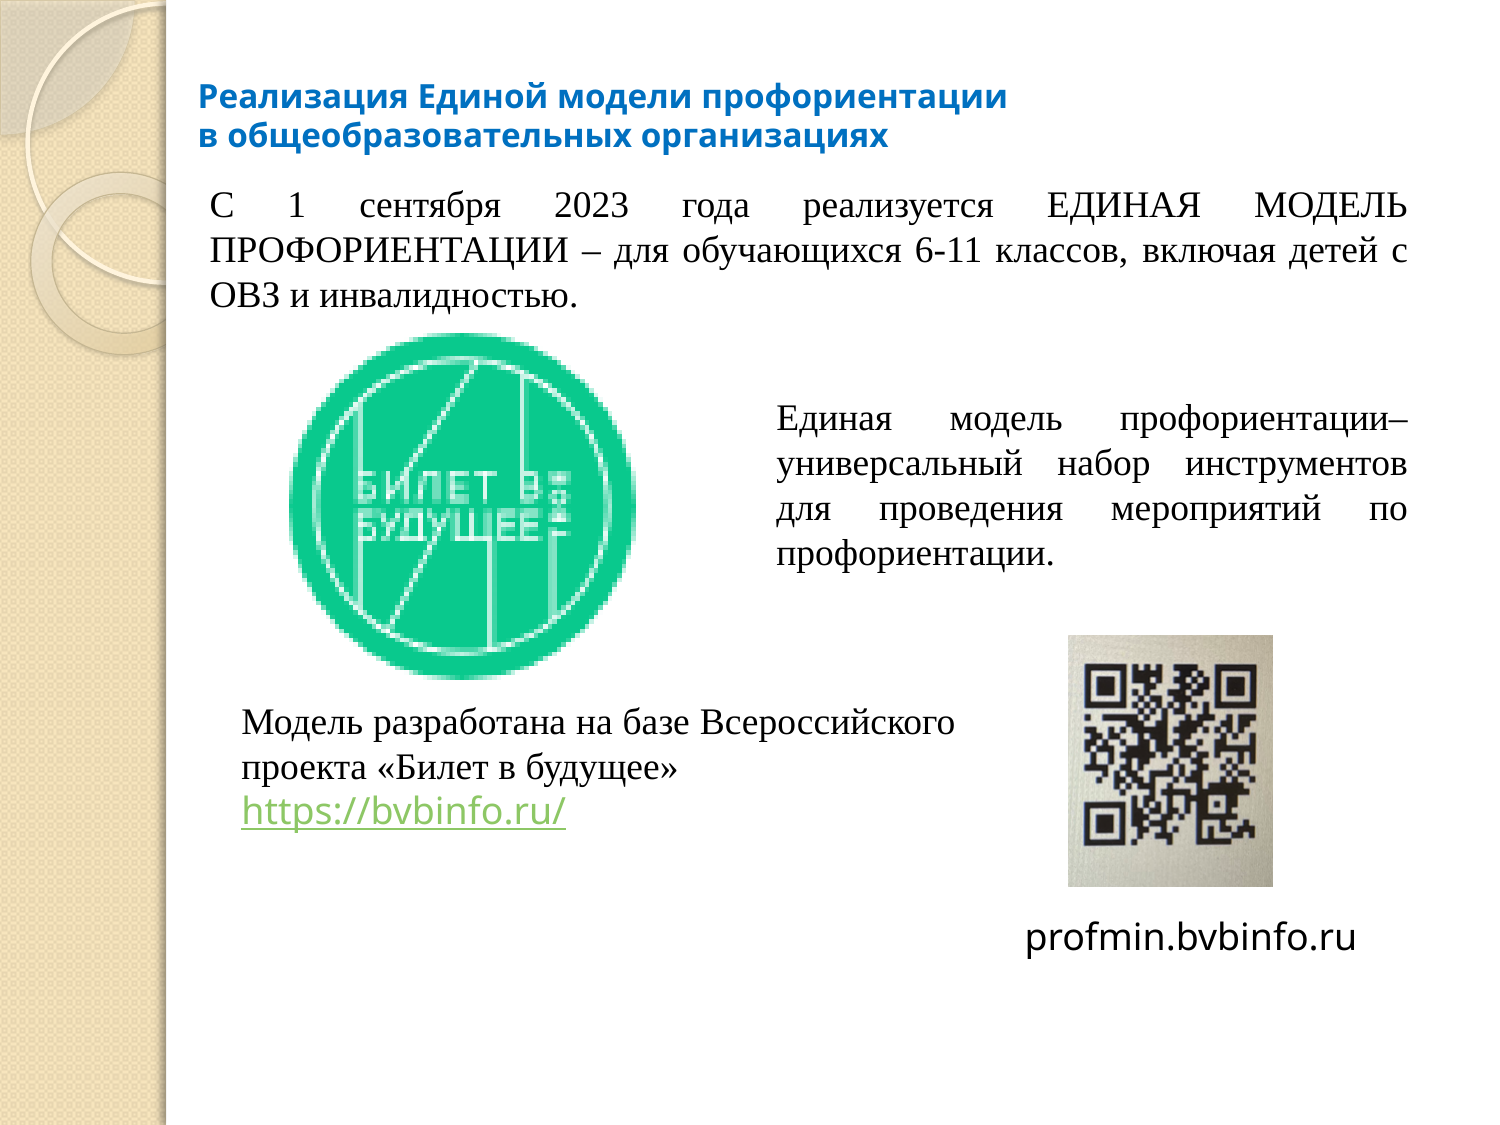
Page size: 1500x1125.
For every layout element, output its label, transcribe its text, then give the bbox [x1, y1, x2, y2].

text_box С 1 сентября 2023 года реализуется ЕДИНАЯ МОДЕЛЬ ПРОФОРИЕНТАЦИИ – для обучающихся 6-11 классов, включая детей с ОВЗ и инвалидностью. [194, 172, 1424, 458]
title Реализация Единой модели профориентации в общеобразовательных организациях [183, 45, 1466, 185]
text_box profmin.bvbinfo.ru [1009, 905, 1459, 965]
picture [289, 333, 636, 680]
text_box Модель разработана на базе Всероссийского проекта «Билет в будущее» https://bvbinfo.ru/ [226, 689, 971, 846]
picture [1068, 635, 1274, 887]
text_box Единая модель профориентации– универсальный набор инструментов для проведения мероприятий по профориентации. [761, 385, 1424, 625]
